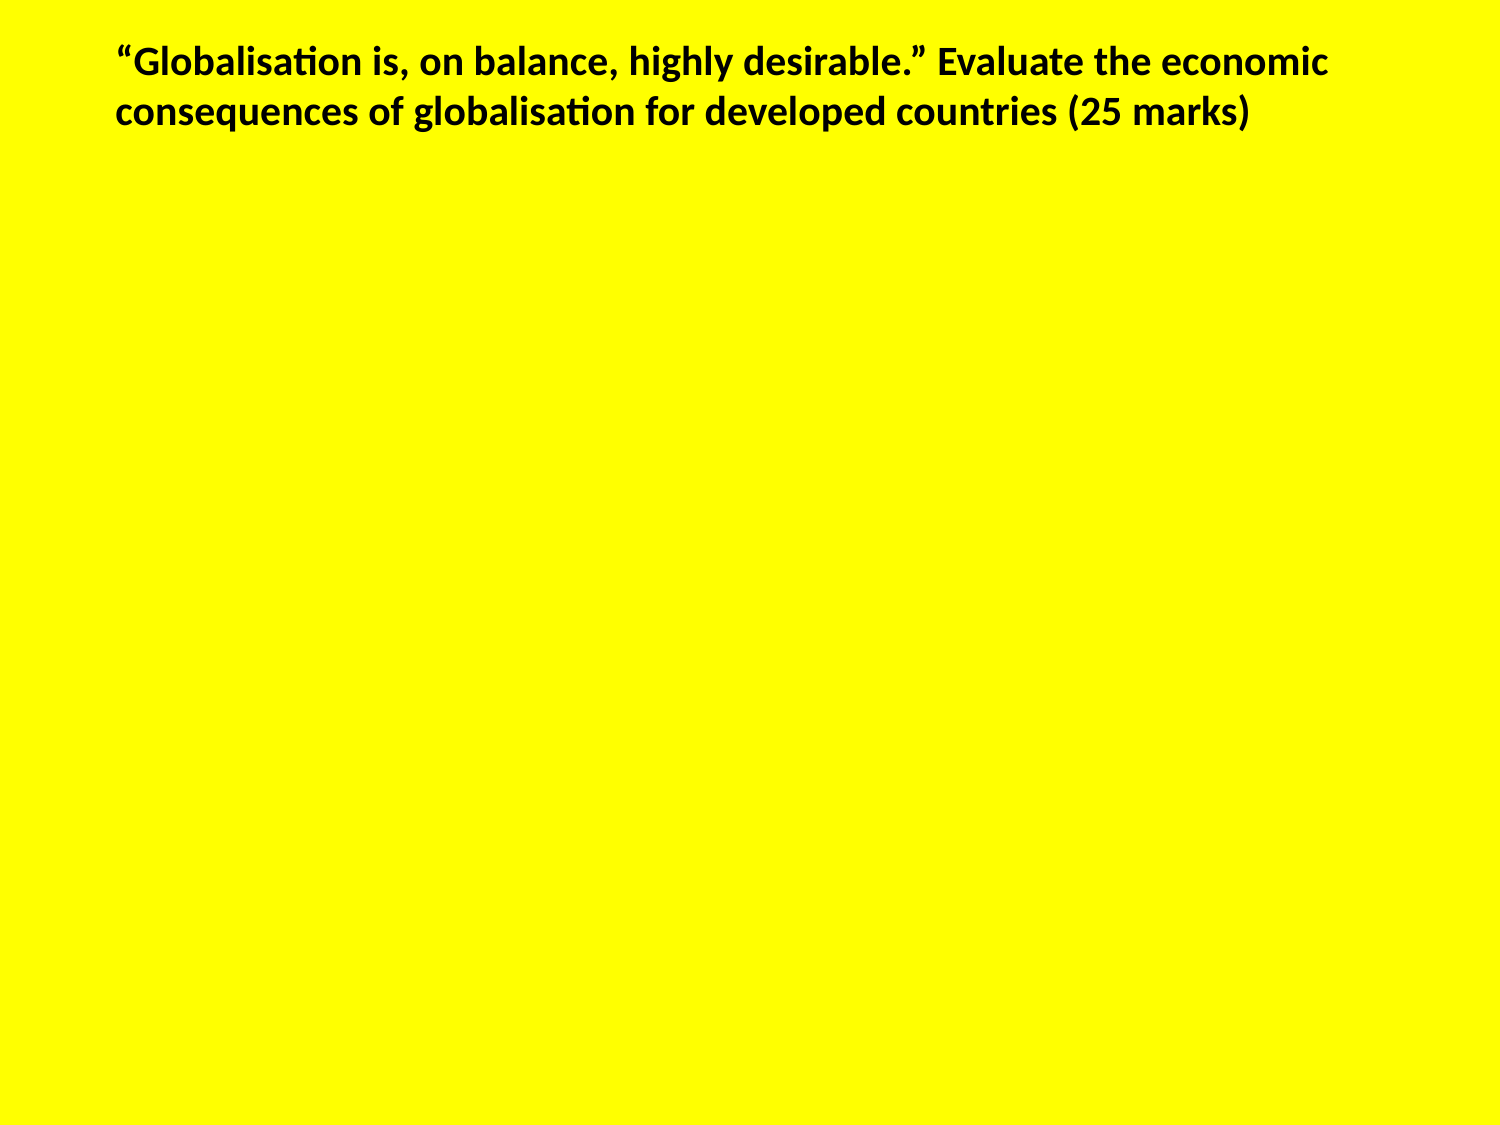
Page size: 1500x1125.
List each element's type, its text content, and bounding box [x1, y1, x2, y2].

title “Globalisation is, on balance, highly desirable.” Evaluate the economic consequences of globalisation for developed countries (25 marks) [100, 19, 1388, 149]
